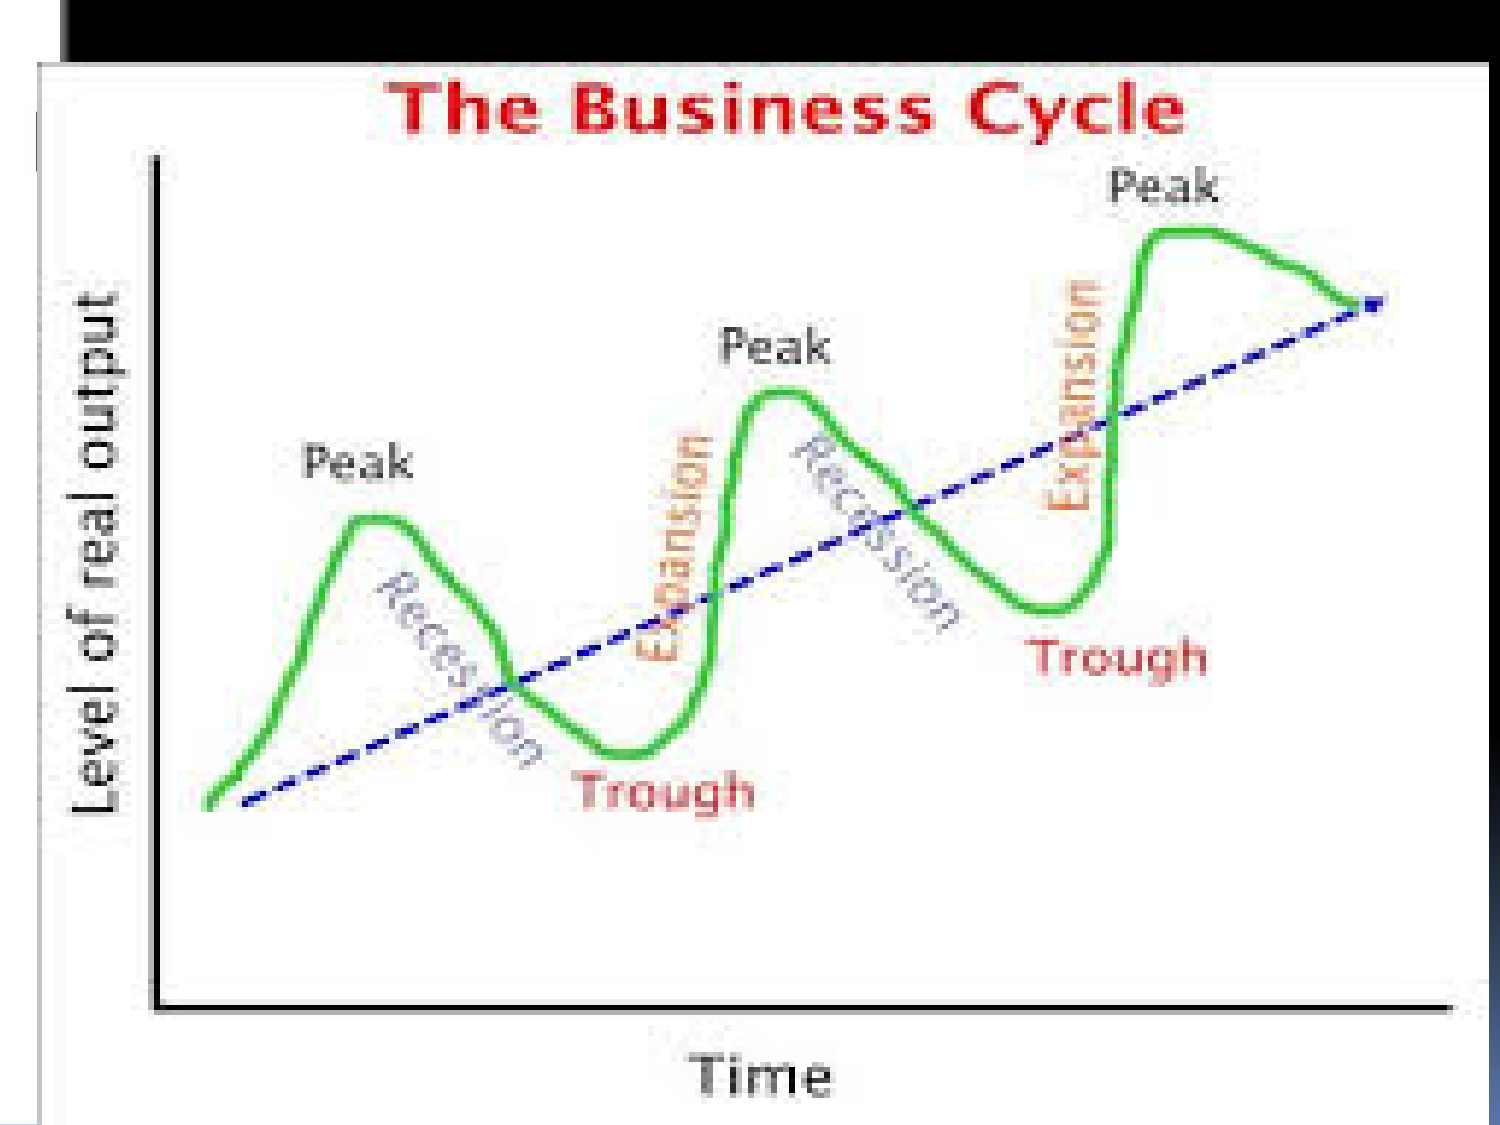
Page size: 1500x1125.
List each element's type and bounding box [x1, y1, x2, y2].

list [37, 61, 1490, 1125]
